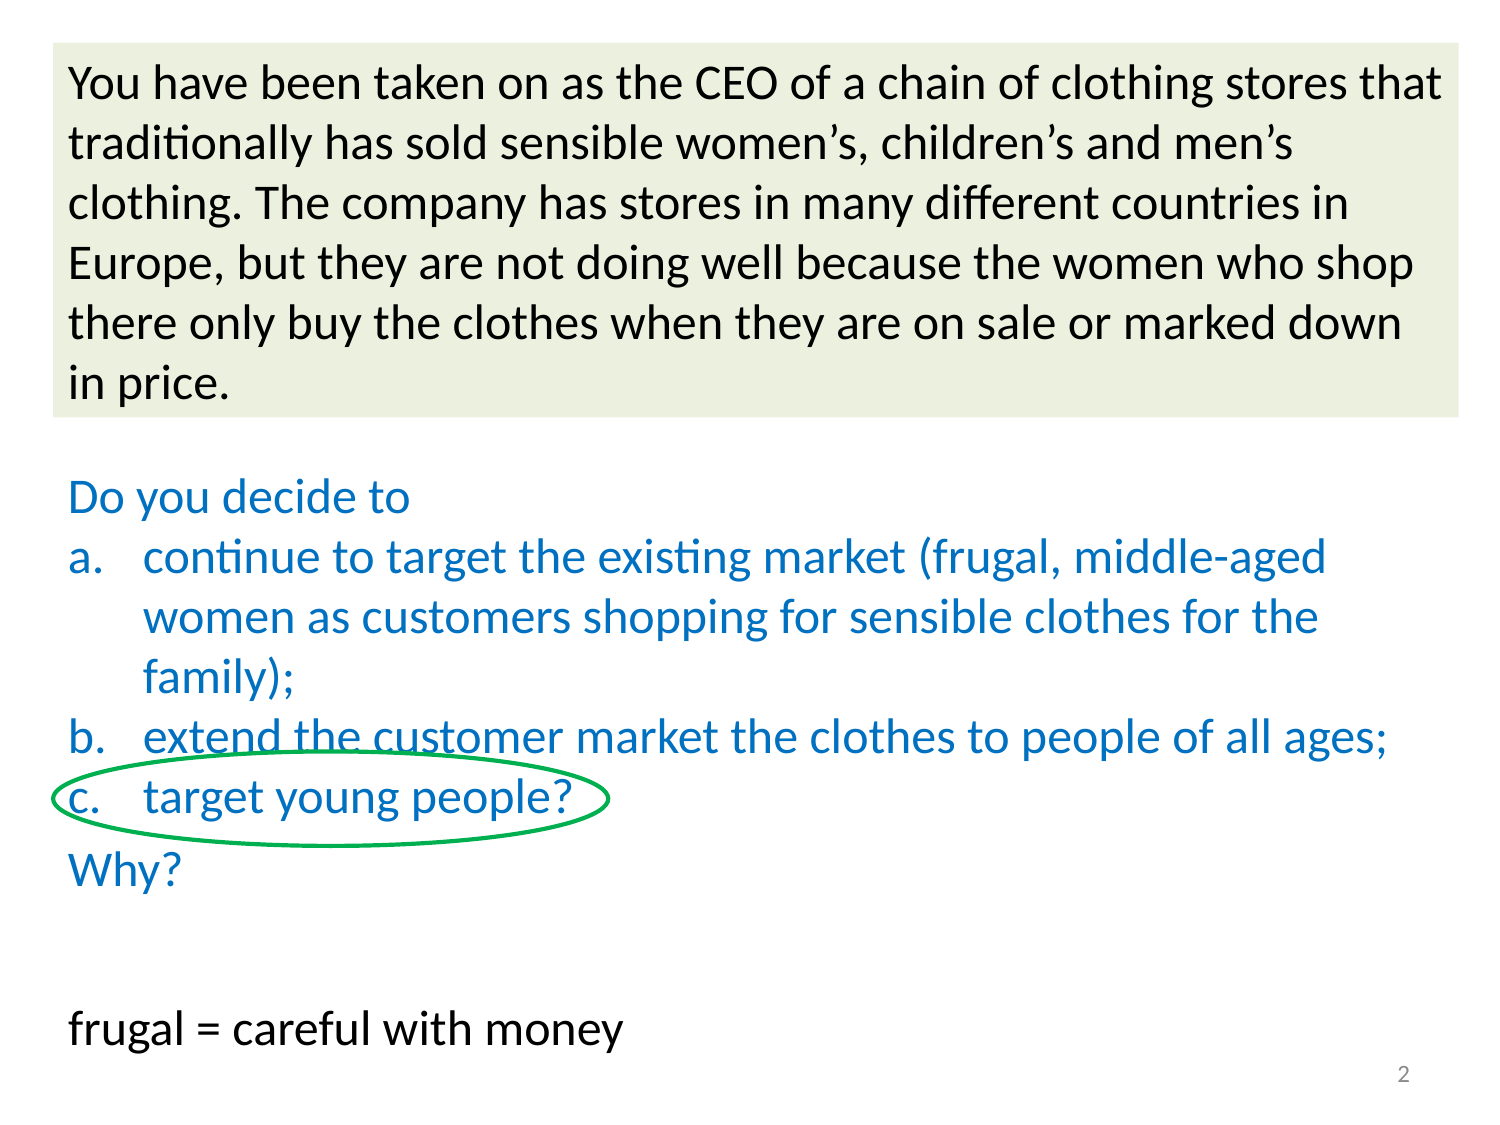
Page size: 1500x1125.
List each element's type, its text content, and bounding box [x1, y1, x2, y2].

text_box [51, 749, 611, 849]
list frugal = careful with money [53, 987, 1431, 1094]
slide_number 2 [1074, 1042, 1425, 1103]
text_box You have been taken on as the CEO of a chain of clothing stores that traditionally has sold sensible women’s, children’s and men’s clothing. The company has stores in many different countries in Europe, but they are not doing well because the women who shop there only buy the clothes when they are on sale or marked down in price. [53, 42, 1459, 418]
text_box Do you decide to continue to target the existing market (frugal, middle-aged women as customers shopping for sensible clothes for the family); extend the customer market the clothes to people of all ages; target young people? Why? [53, 456, 1459, 904]
